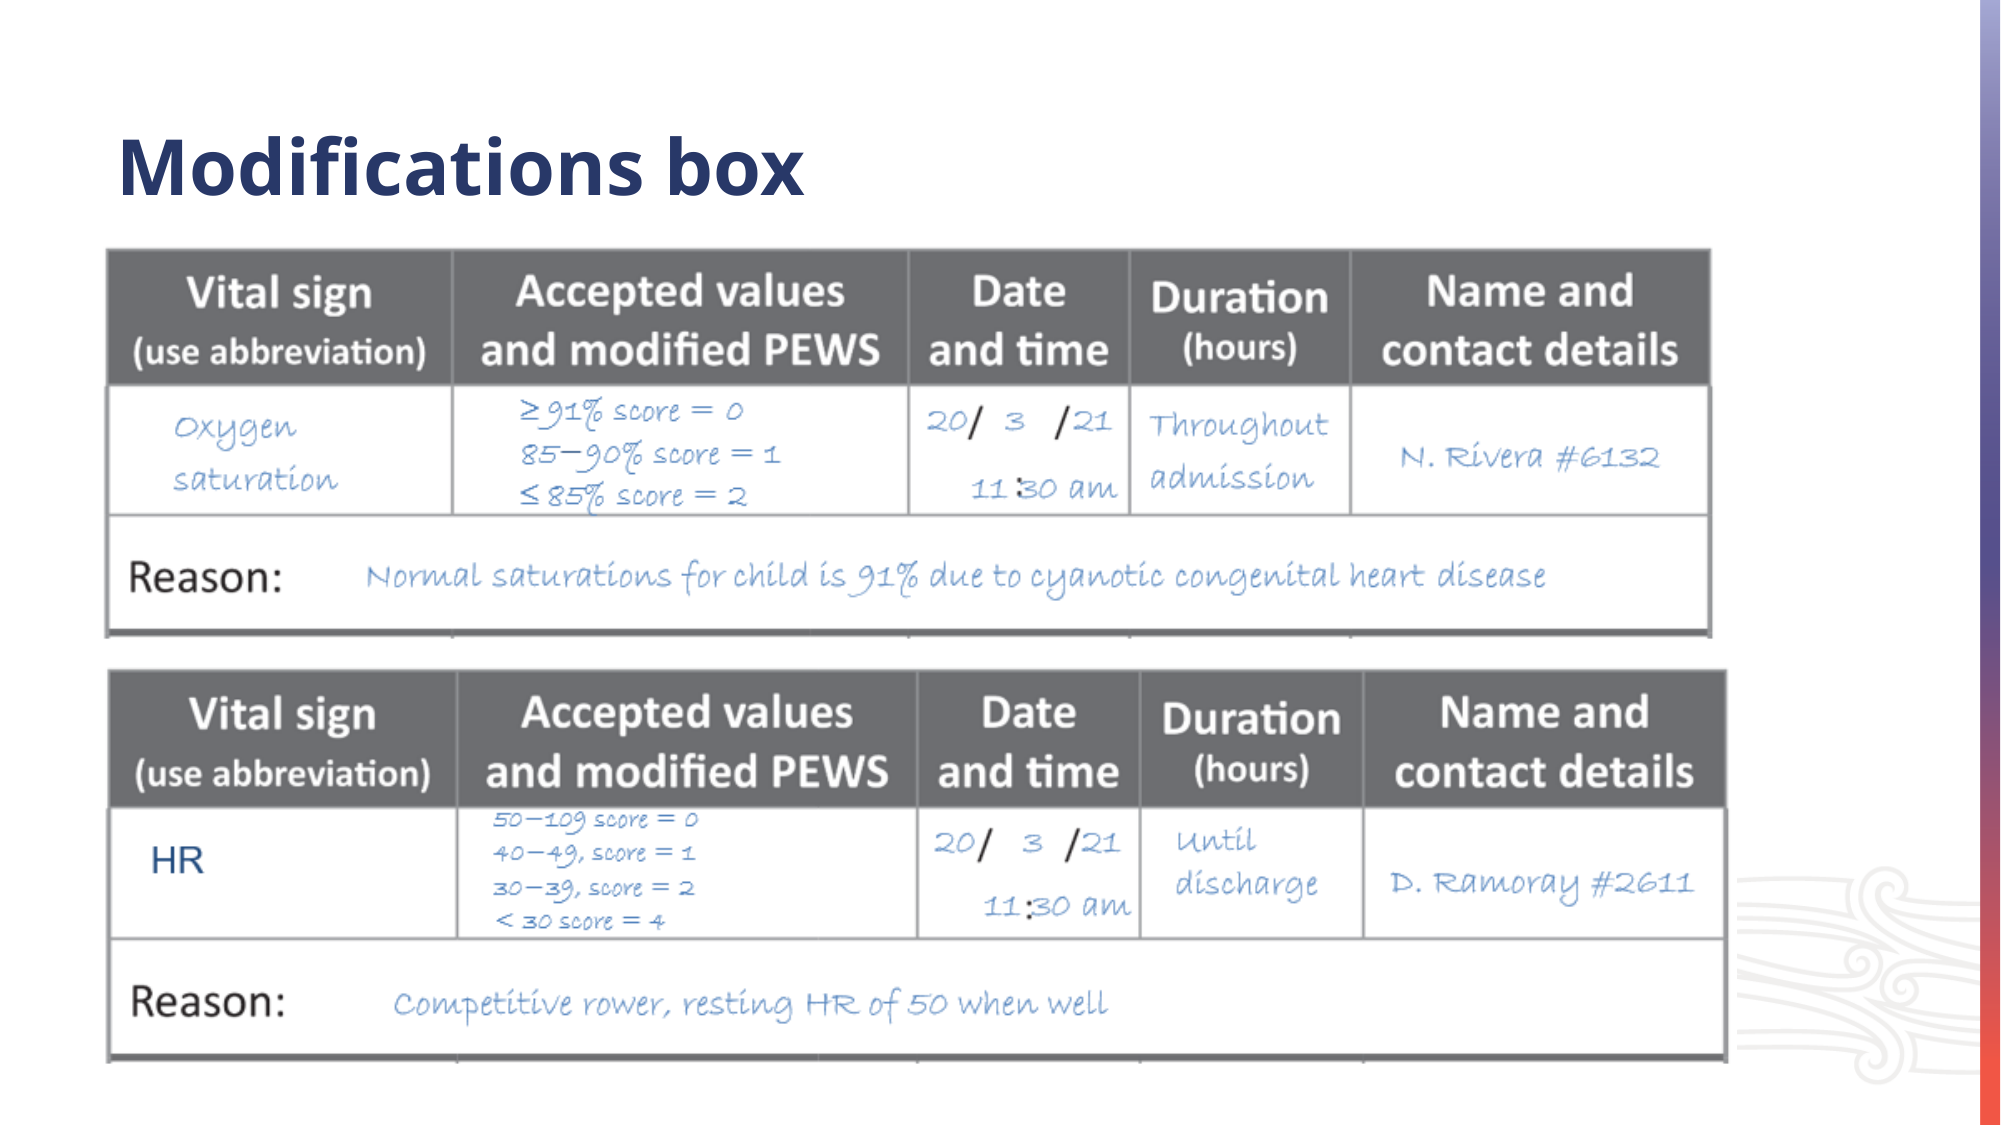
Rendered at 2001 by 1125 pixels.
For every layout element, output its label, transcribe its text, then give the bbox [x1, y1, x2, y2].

title Modifications box [101, 48, 839, 220]
picture [0, 0, 2001, 1125]
